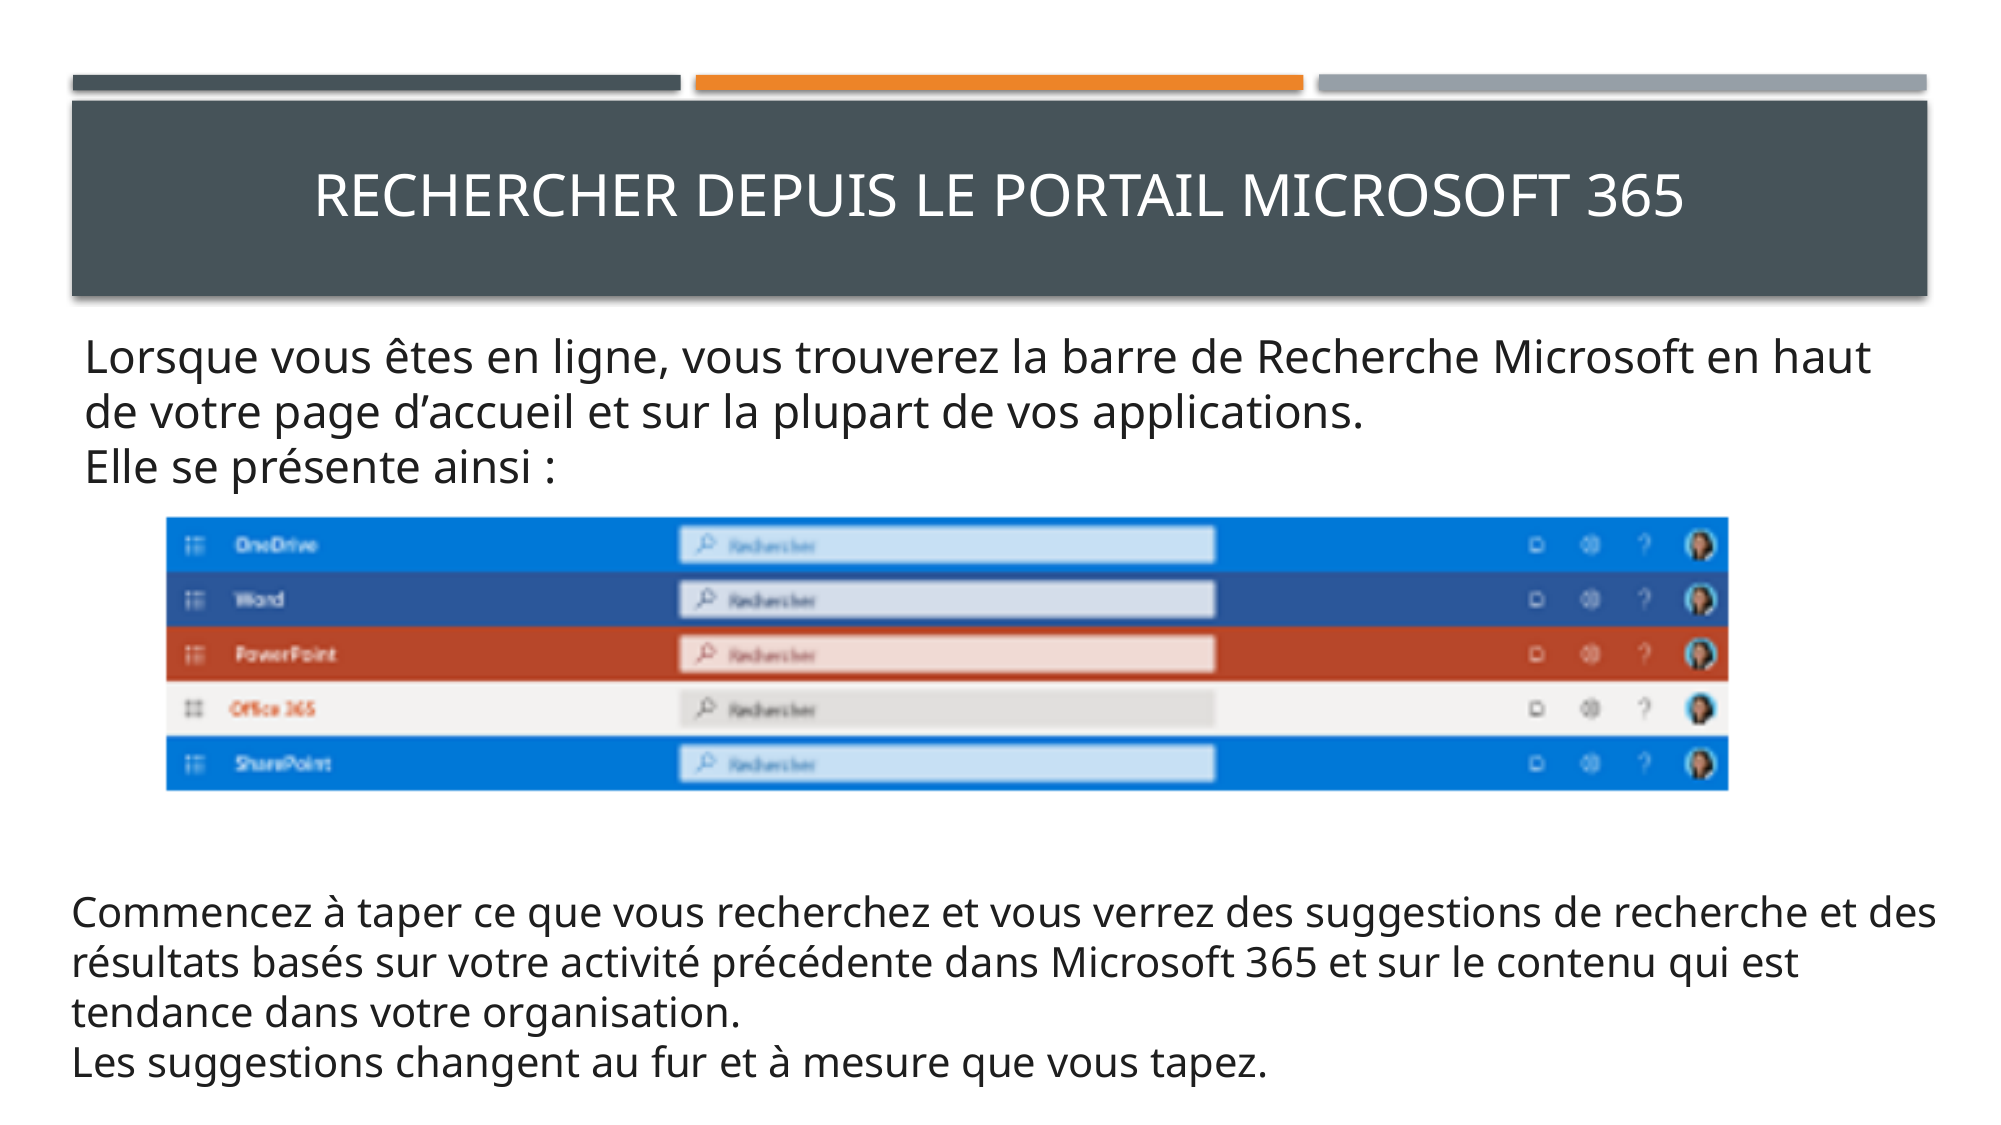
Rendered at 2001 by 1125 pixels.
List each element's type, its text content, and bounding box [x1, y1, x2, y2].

text_box Commencez à taper ce que vous recherchez et vous verrez des suggestions de recherche et des résultats basés sur votre activité précédente dans Microsoft 365 et sur le contenu qui est tendance dans votre organisation. Les suggestions changent au fur et à mesure que vous tapez. [56, 828, 2000, 1094]
text_box Lorsque vous êtes en ligne, vous trouverez la barre de Recherche Microsoft en haut de votre page d’accueil et sur la plupart de vos applications. Elle se présente ainsi : [69, 270, 1931, 501]
text_box RECHERCHER DEPUIS LE PORTAIL MICROSOFT 365 [95, 122, 1905, 236]
picture [162, 504, 1750, 808]
